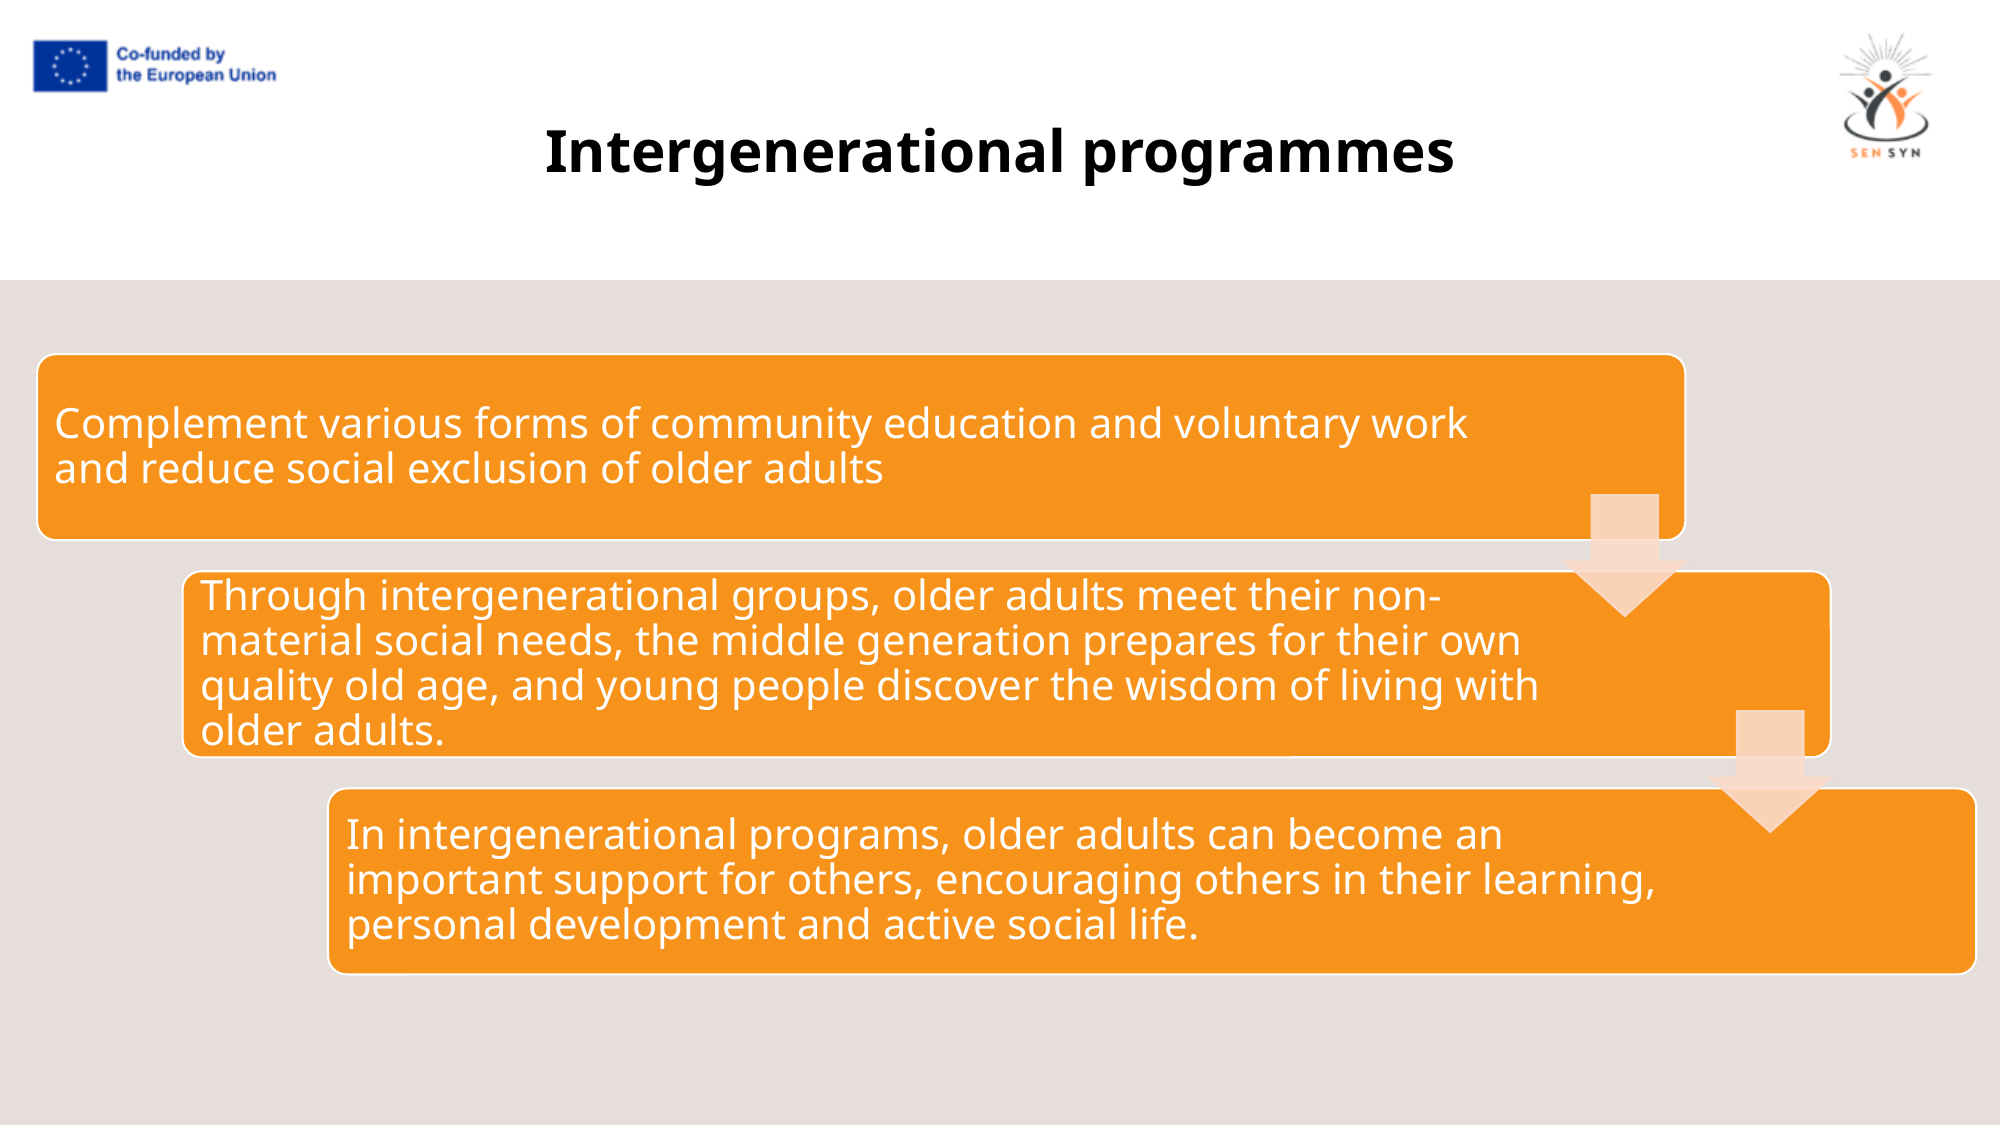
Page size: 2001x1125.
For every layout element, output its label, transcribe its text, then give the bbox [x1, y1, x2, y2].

picture [30, 36, 286, 96]
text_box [36, 353, 1977, 975]
text_box [0, 280, 2000, 1125]
picture [1773, 0, 2000, 227]
title Intergenerational programmes [176, 73, 1768, 219]
text_box [0, 0, 2000, 280]
